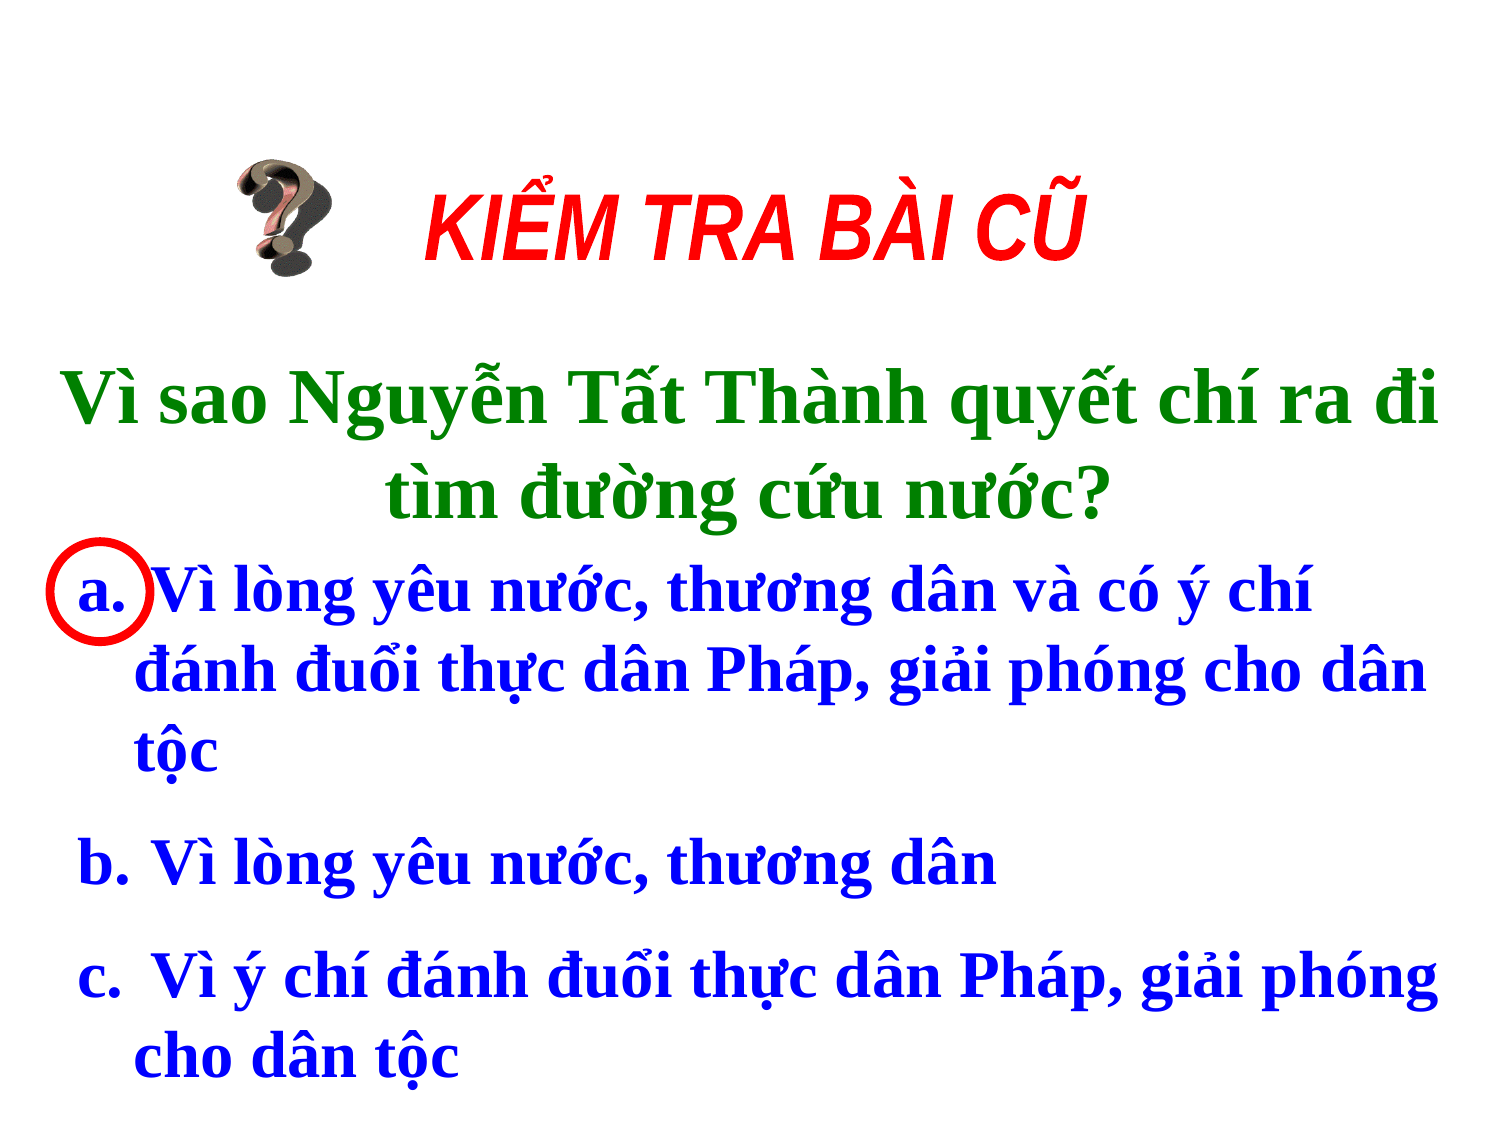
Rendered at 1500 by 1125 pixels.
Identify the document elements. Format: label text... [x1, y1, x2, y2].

text_box Vì lòng yêu nước, thương dân và có ý chí đánh đuổi thực dân Pháp, giải phóng cho dân tộc Vì lòng yêu nước, thương dân Vì ý chí đánh đuổi thực dân Pháp, giải phóng cho dân tộc [62, 537, 1463, 1125]
text_box Vì sao Nguyễn Tất Thành quyết chí ra đi tìm đường cứu nước? [0, 337, 1500, 543]
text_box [212, 149, 363, 287]
text_box [50, 541, 151, 642]
